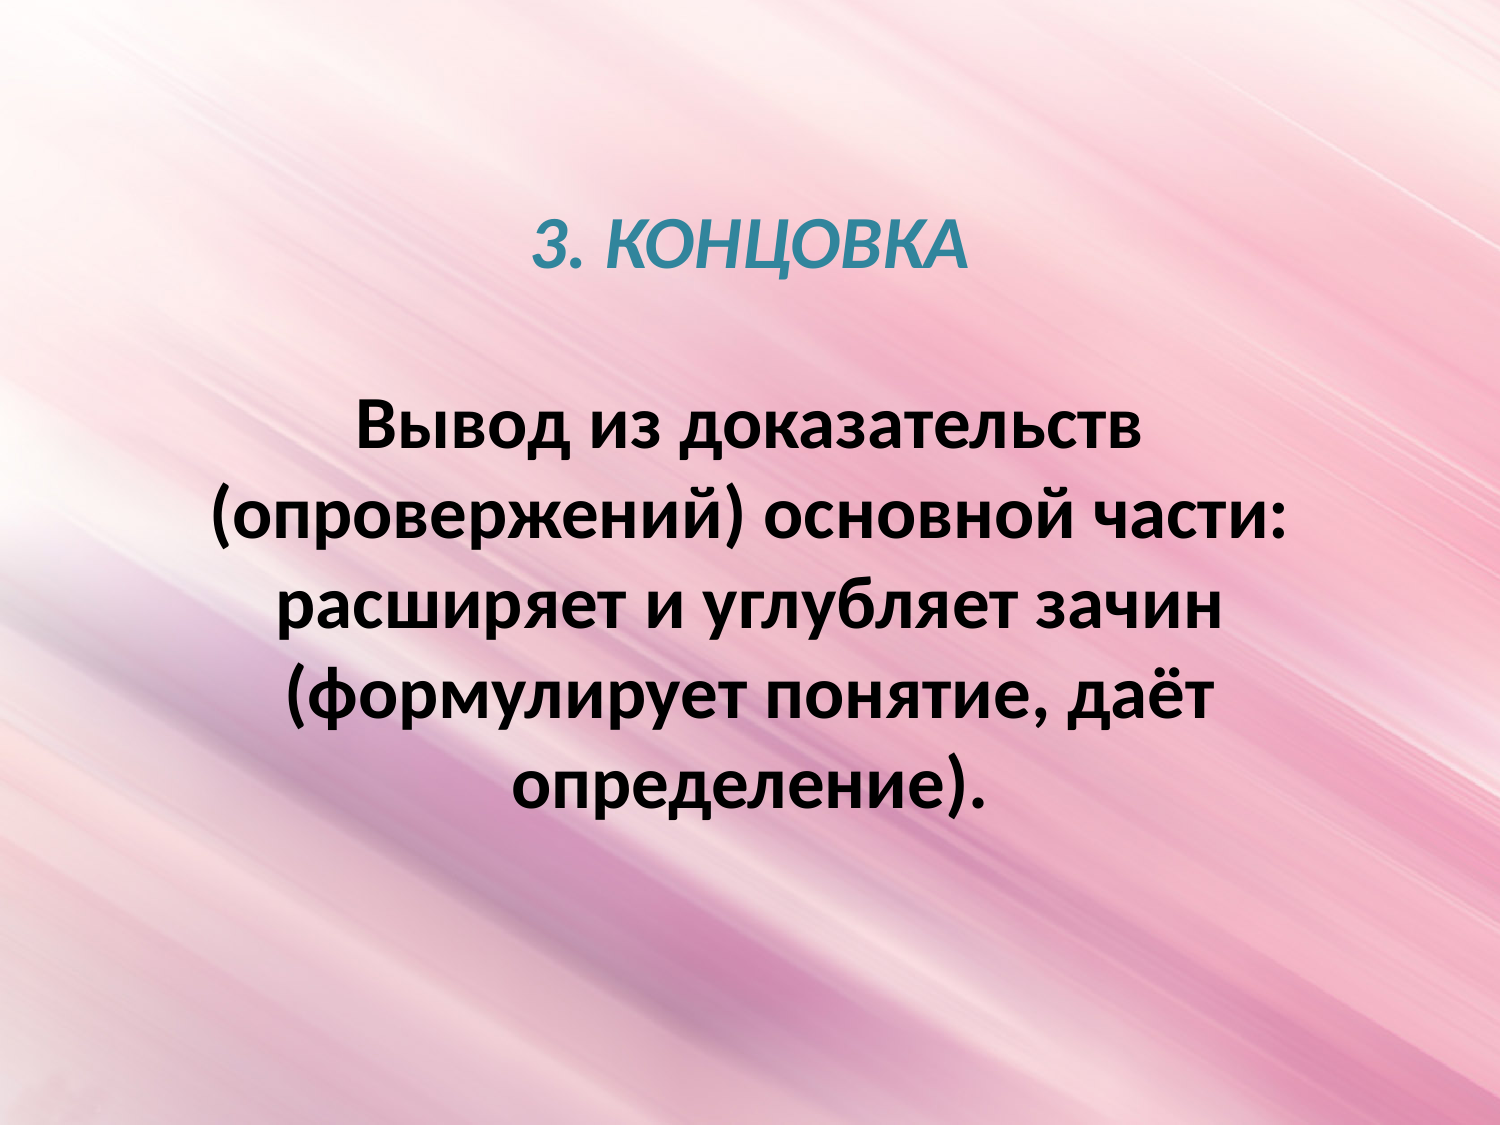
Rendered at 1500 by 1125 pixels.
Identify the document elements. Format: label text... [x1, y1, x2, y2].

picture [0, 0, 1500, 1125]
title 3. КОНЦОВКА Вывод из доказательств (опровержений) основной части: расширяет и углубляет зачин (формулирует понятие, даёт определение). [75, 45, 1425, 1063]
